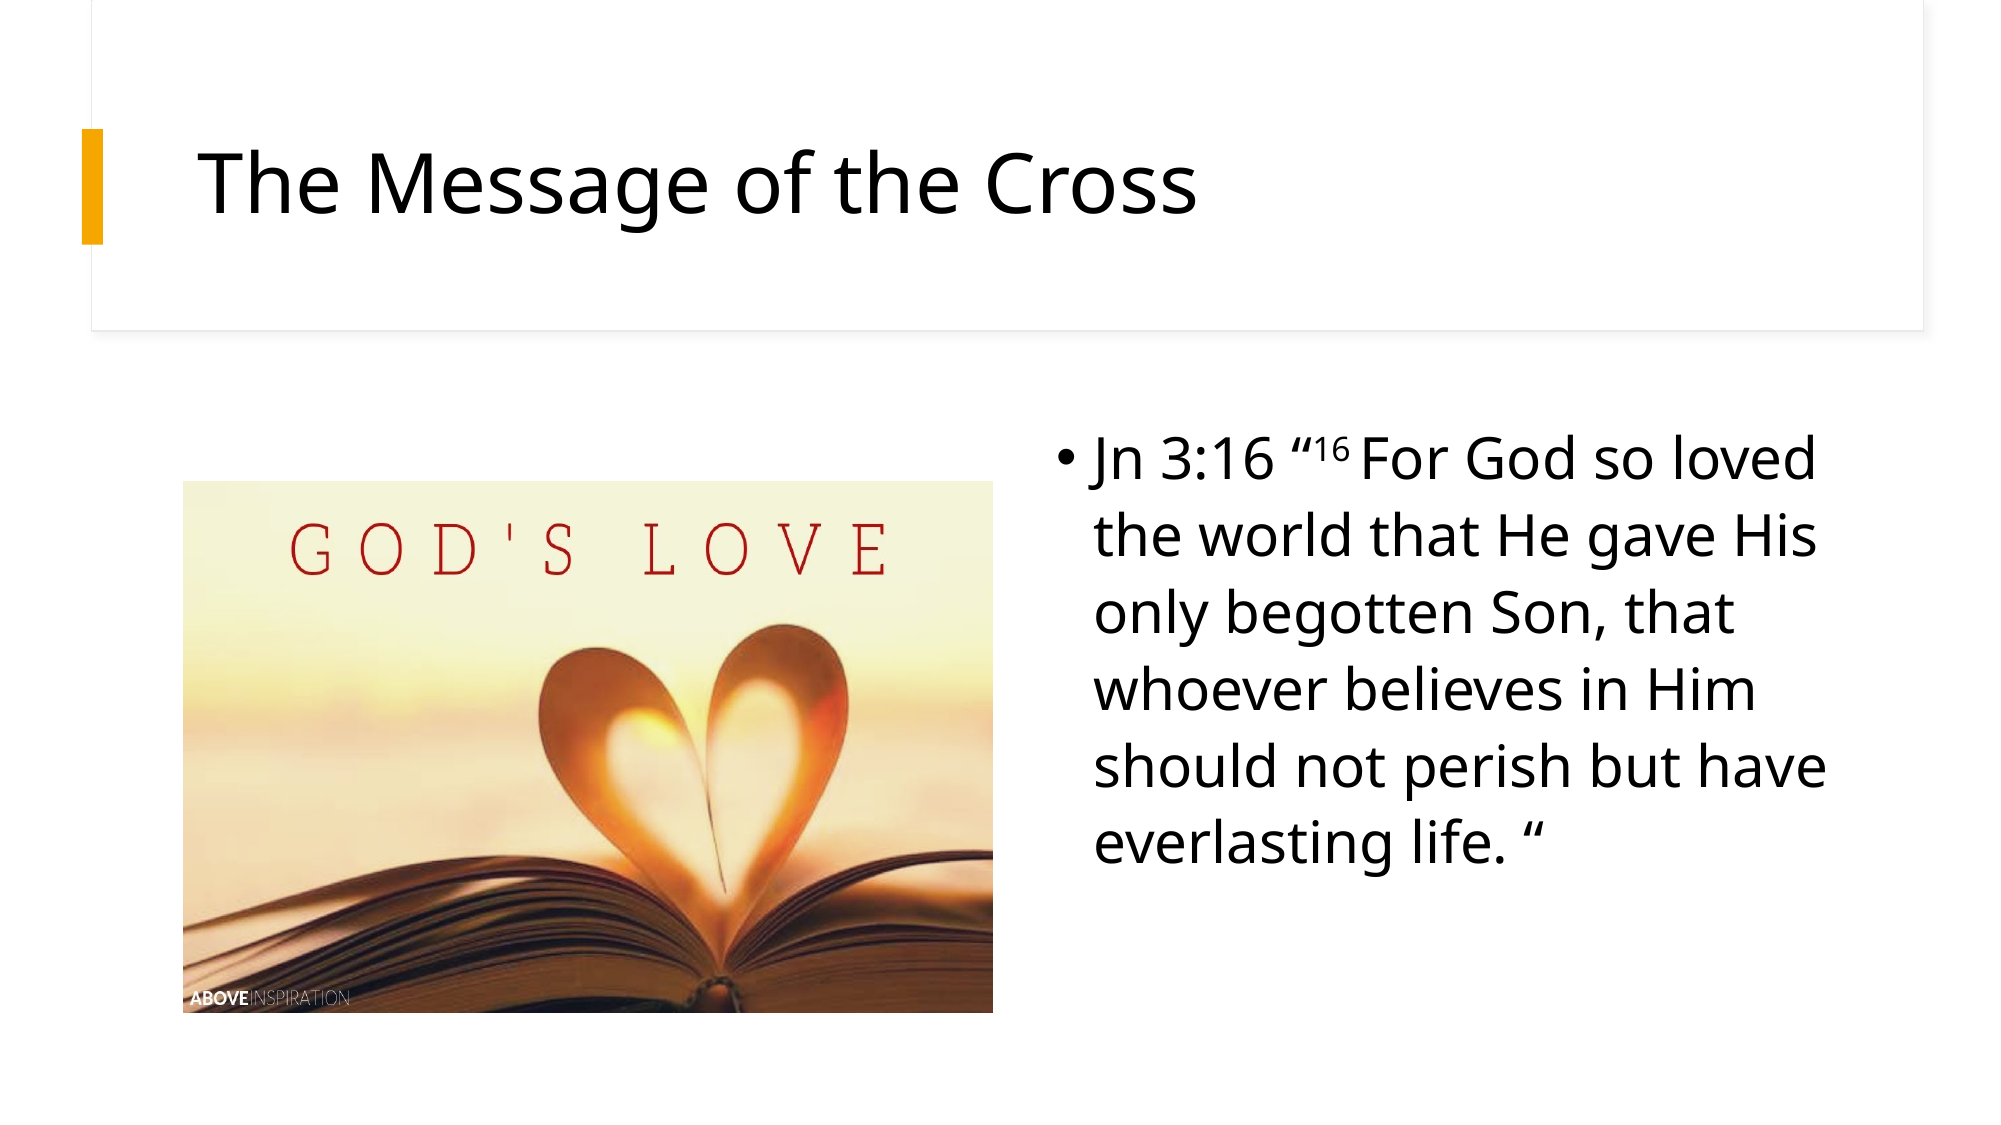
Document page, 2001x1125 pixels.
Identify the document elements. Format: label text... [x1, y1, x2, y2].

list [182, 481, 993, 1013]
title The Message of the Cross [183, 90, 1851, 284]
list Jn 3:16 “16 For God so loved the world that He gave His only begotten Son, that whoever believes in Him should not perish but have everlasting life. “ [1041, 406, 1851, 1013]
